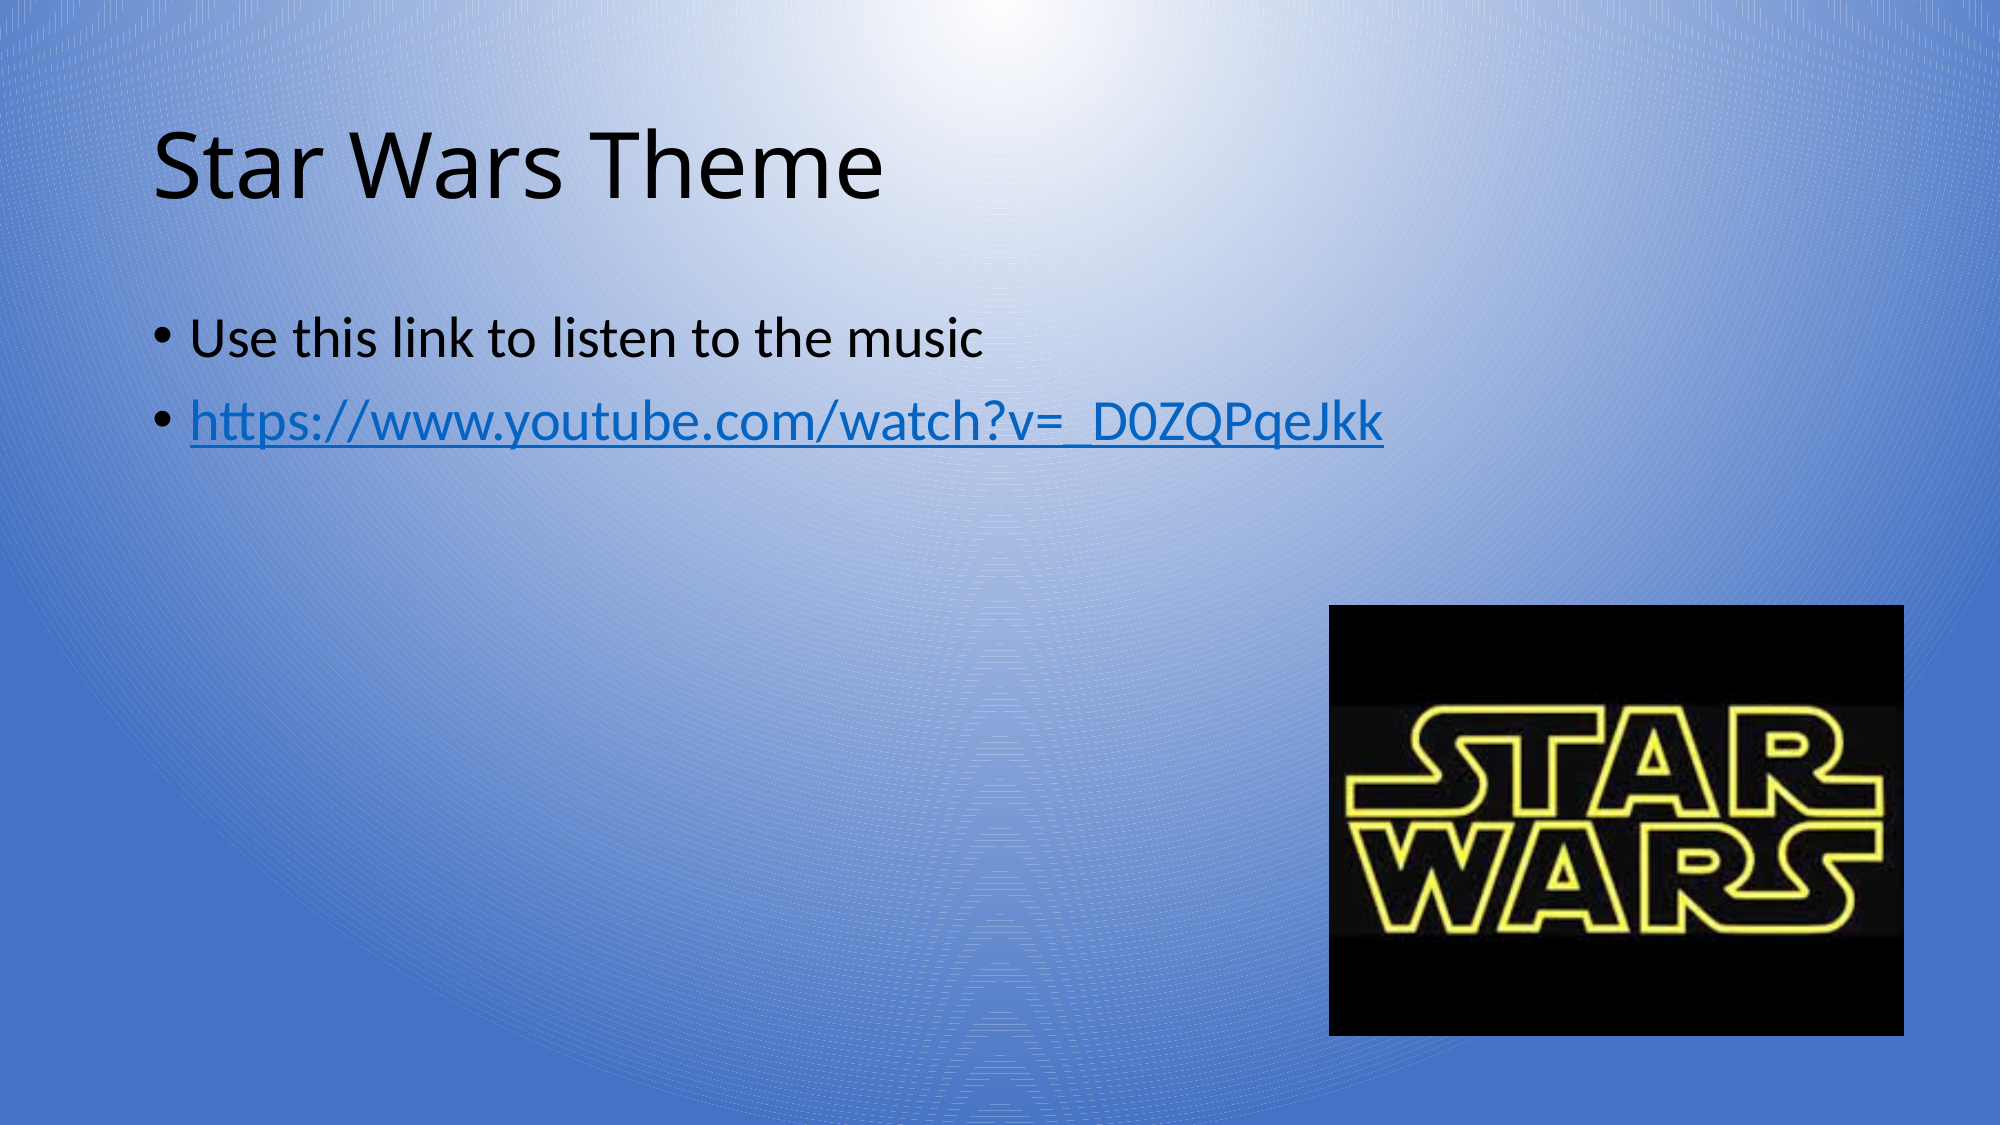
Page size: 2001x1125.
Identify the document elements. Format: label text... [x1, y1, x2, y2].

list Use this link to listen to the music https://www.youtube.com/watch?v=_D0ZQPqeJkk [137, 299, 1863, 1014]
title Star Wars Theme [137, 59, 1863, 278]
picture [1329, 605, 1904, 1036]
